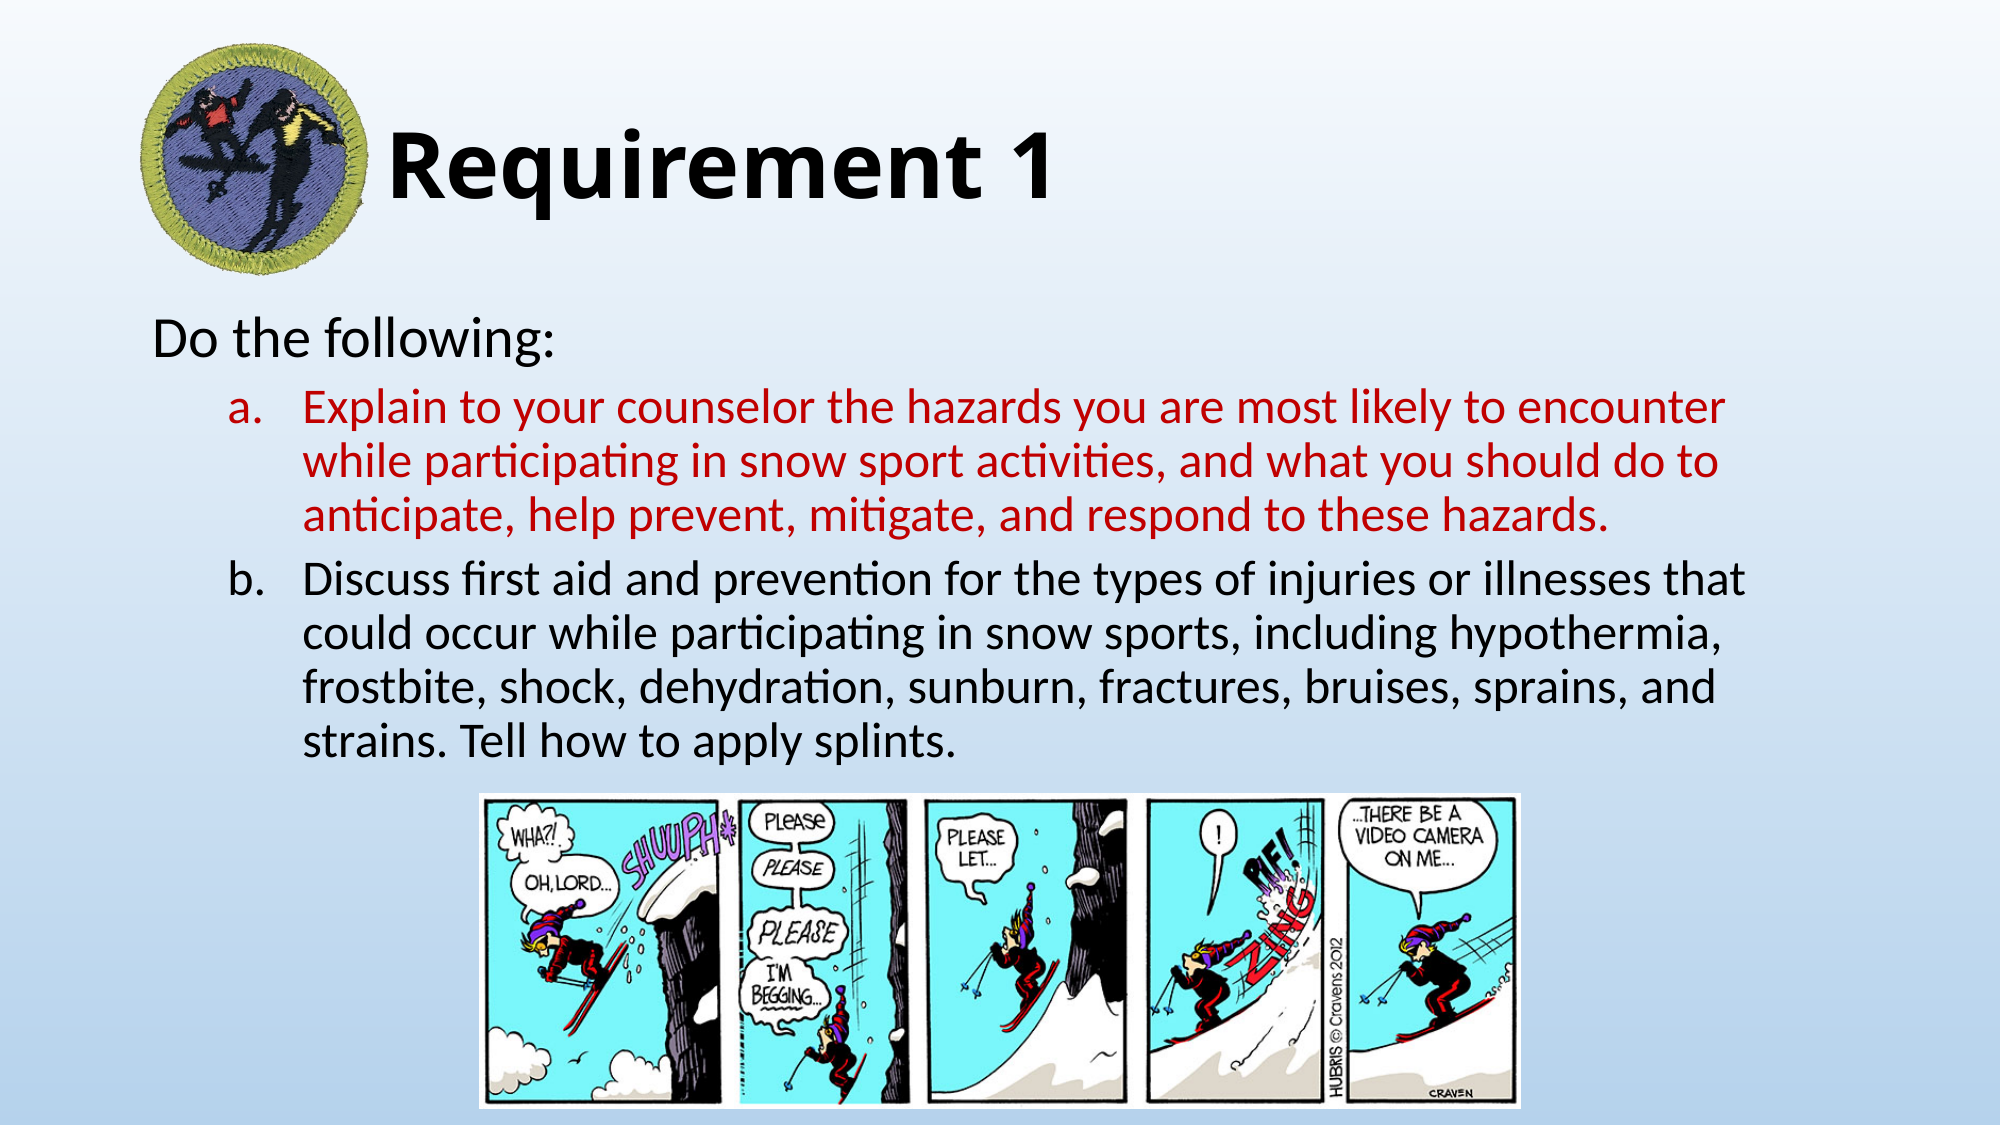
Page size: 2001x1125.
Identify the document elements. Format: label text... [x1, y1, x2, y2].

picture [137, 40, 371, 278]
title Requirement 1 [371, 59, 1863, 278]
list Do the following: Explain to your counselor the hazards you are most likely to encounter while participating in snow sport activities, and what you should do to anticipate, help prevent, mitigate, and respond to these hazards. Discuss first aid and prevention for the types of injuries or illnesses that could occur while participating in snow sports, including hypothermia, frostbite, shock, dehydration, sunburn, fractures, bruises, sprains, and strains. Tell how to apply splints. [137, 299, 1863, 1014]
picture [479, 793, 1521, 1109]
